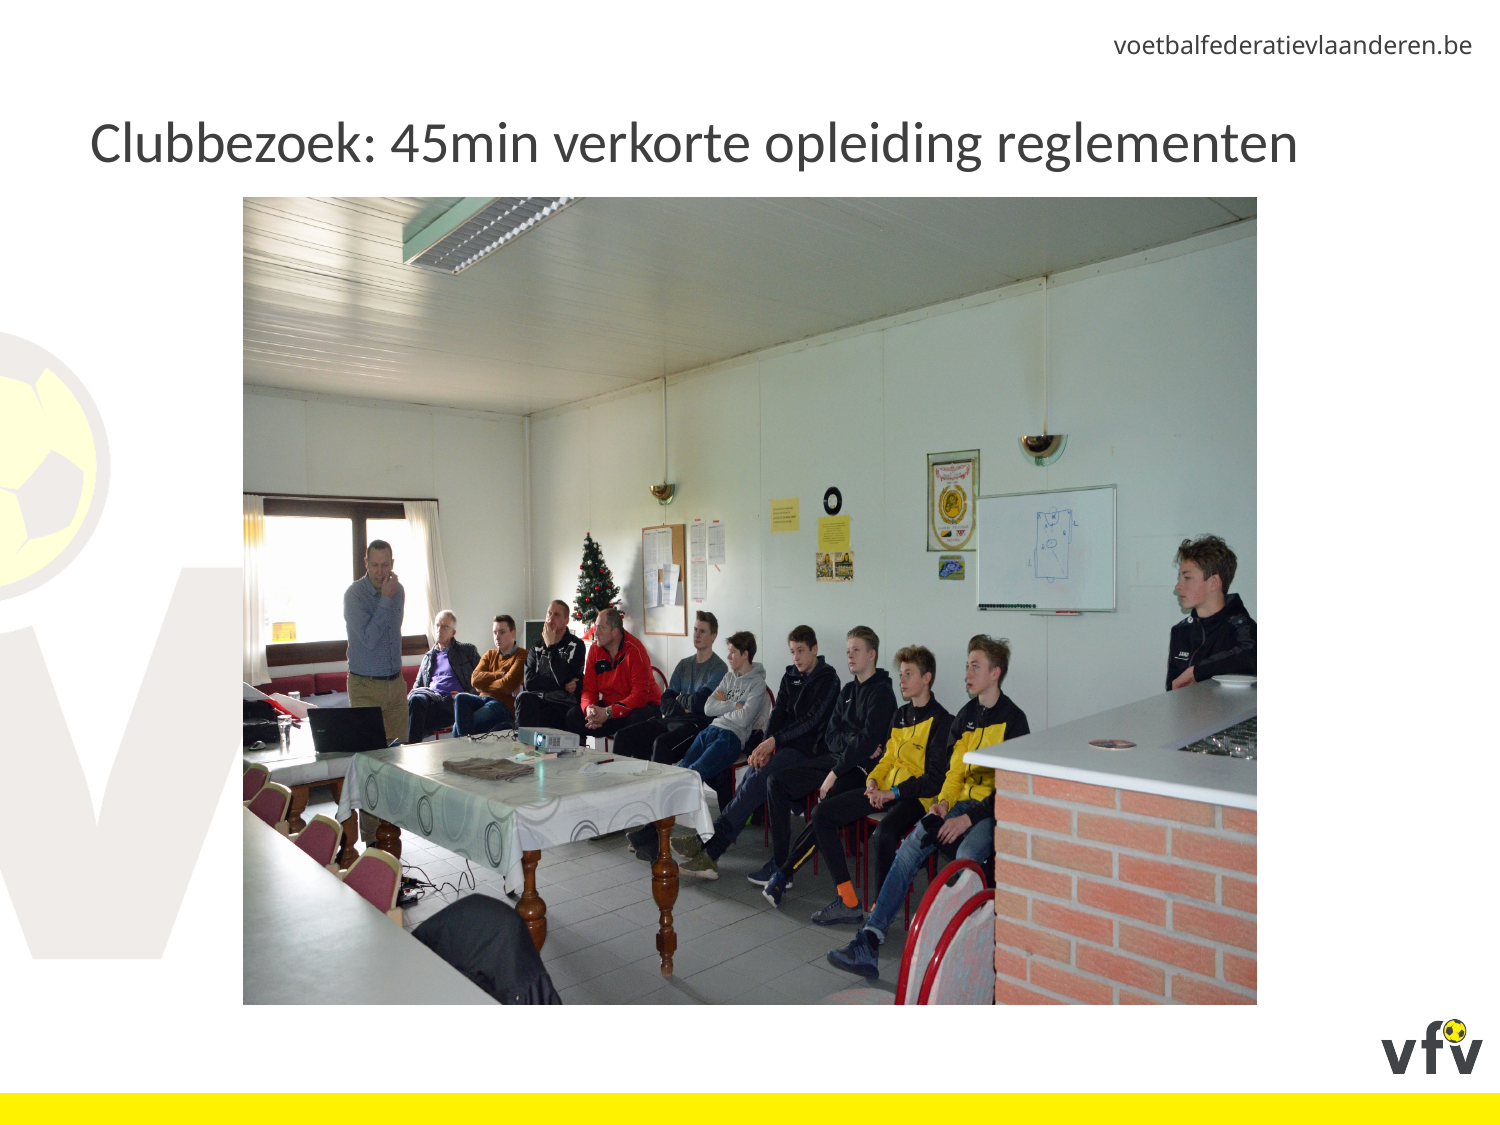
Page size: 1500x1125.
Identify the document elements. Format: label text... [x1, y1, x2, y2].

title Clubbezoek: 45min verkorte opleiding reglementen [75, 45, 1425, 233]
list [243, 197, 1257, 1006]
picture [1381, 1019, 1483, 1074]
